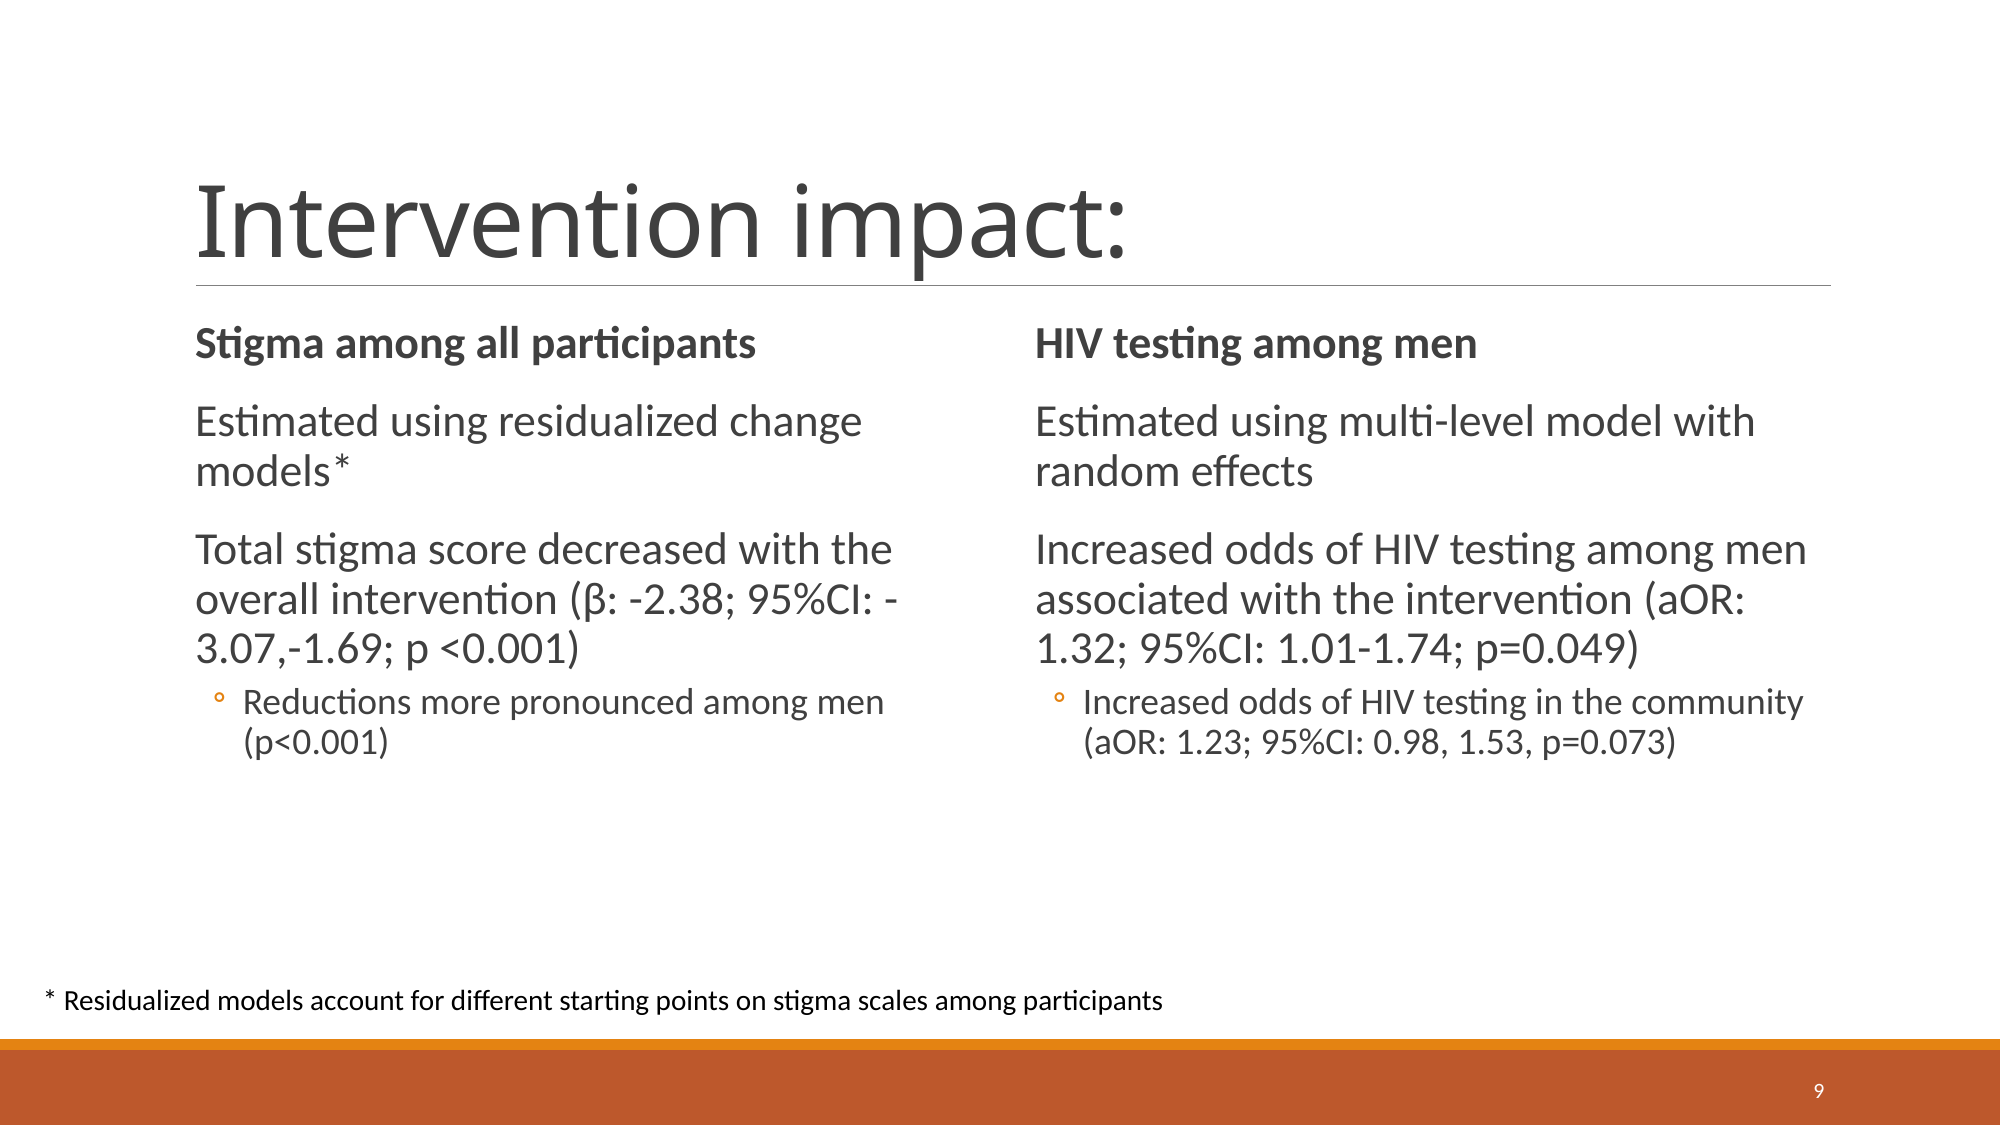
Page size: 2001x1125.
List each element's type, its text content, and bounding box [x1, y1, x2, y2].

list HIV testing among men Estimated using multi-level model with random effects Increased odds of HIV testing among men associated with the intervention (aOR: 1.32; 95%CI: 1.01-1.74; p=0.049) Increased odds of HIV testing in the community (aOR: 1.23; 95%CI: 0.98, 1.53, p=0.073) [1020, 311, 1830, 972]
slide_number 9 [1624, 1059, 1840, 1120]
text_box * Residualized models account for different starting points on stigma scales among participants [28, 973, 1334, 1024]
title Intervention impact: [180, 47, 1830, 285]
list Stigma among all participants Estimated using residualized change models* Total stigma score decreased with the overall intervention (β: -2.38; 95%CI: -3.07,-1.69; p <0.001) Reductions more pronounced among men (p<0.001) [180, 311, 990, 972]
